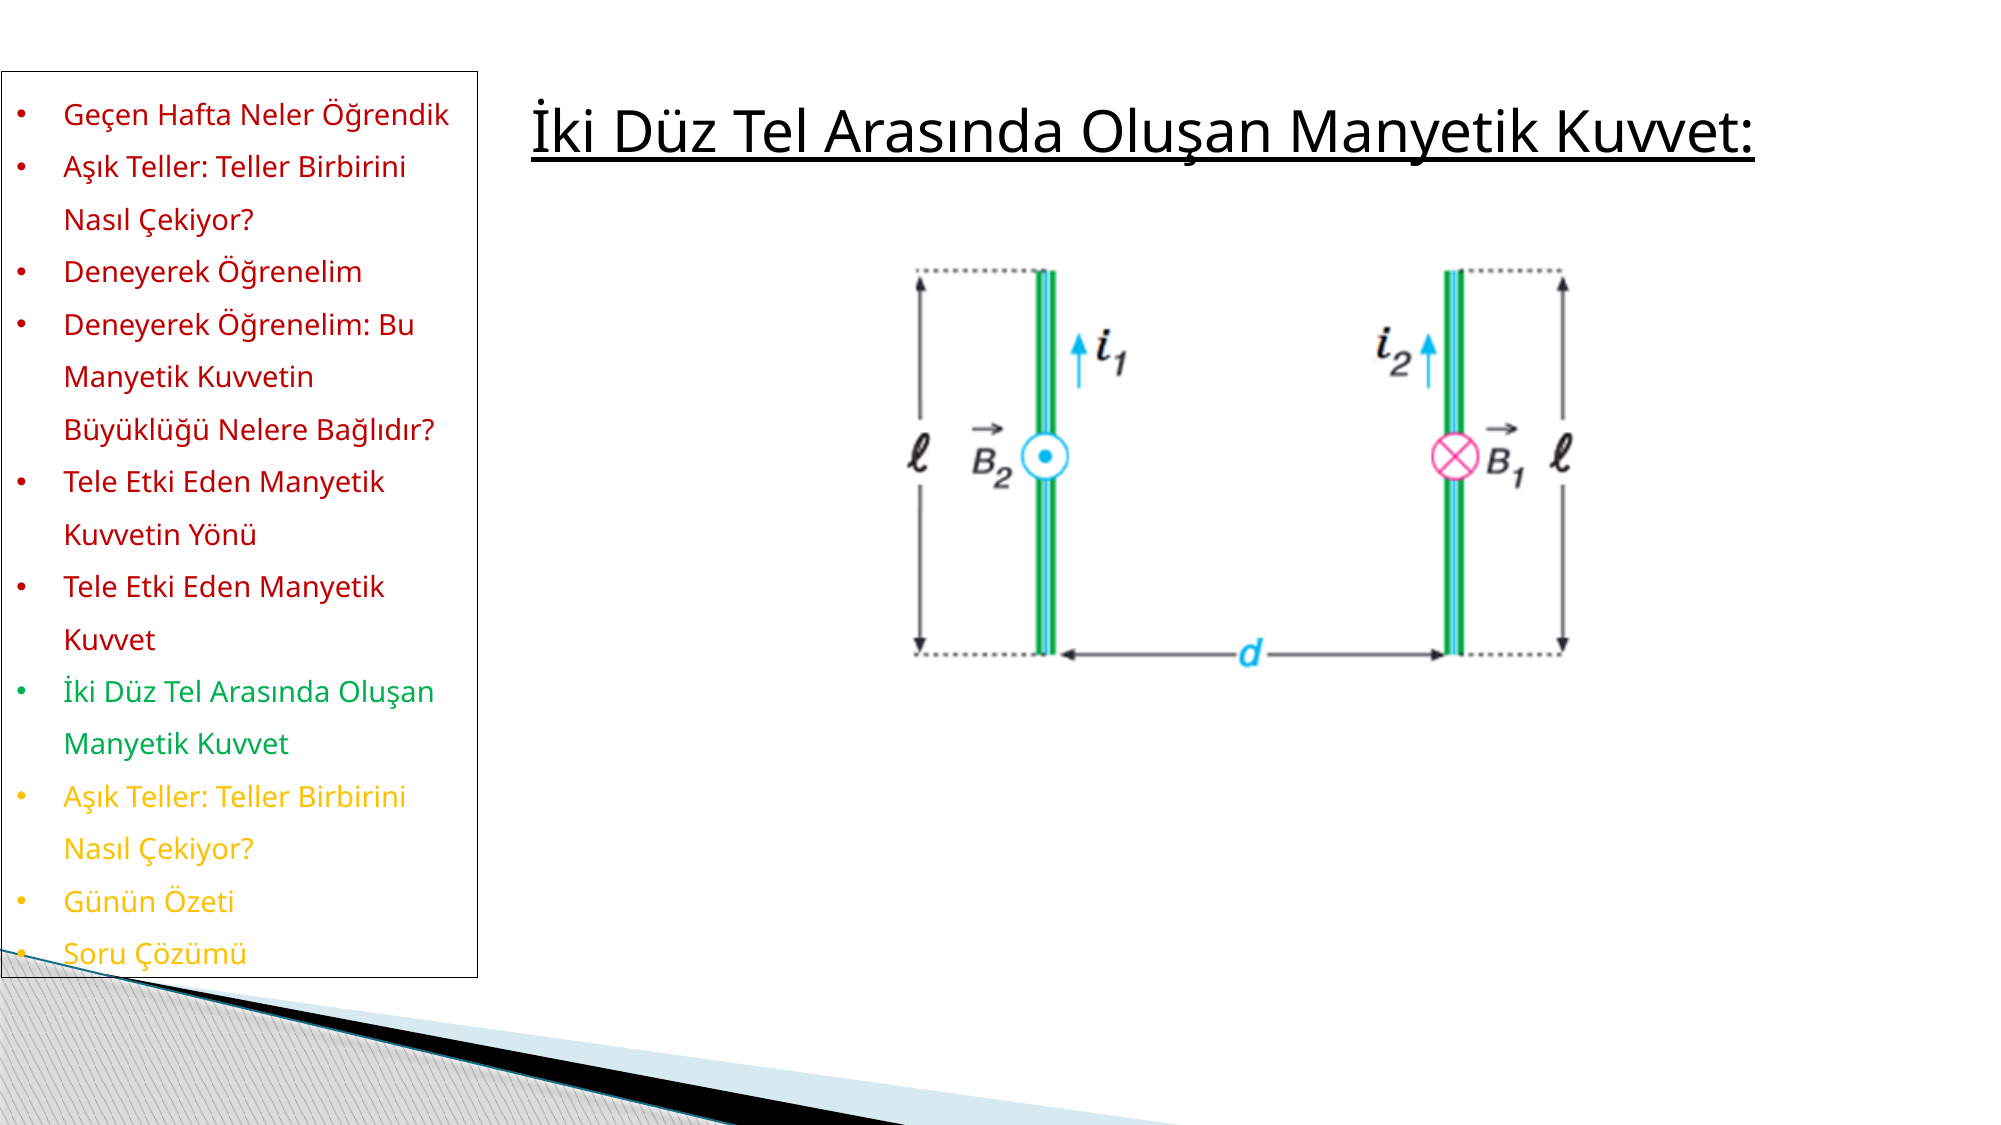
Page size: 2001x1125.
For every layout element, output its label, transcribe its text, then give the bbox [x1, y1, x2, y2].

text_box İki Düz Tel Arasında Oluşan Manyetik Kuvvet: [516, 87, 1963, 172]
text_box Geçen Hafta Neler Öğrendik Aşık Teller: Teller Birbirini Nasıl Çekiyor? Deneyerek Öğrenelim Deneyerek Öğrenelim: Bu Manyetik Kuvvetin Büyüklüğü Nelere Bağlıdır? Tele Etki Eden Manyetik Kuvvetin Yönü Tele Etki Eden Manyetik Kuvvet İki Düz Tel Arasında Oluşan Manyetik Kuvvet Aşık Teller: Teller Birbirini Nasıl Çekiyor? Günün Özeti Soru Çözümü [1, 71, 478, 978]
picture [868, 253, 1617, 743]
